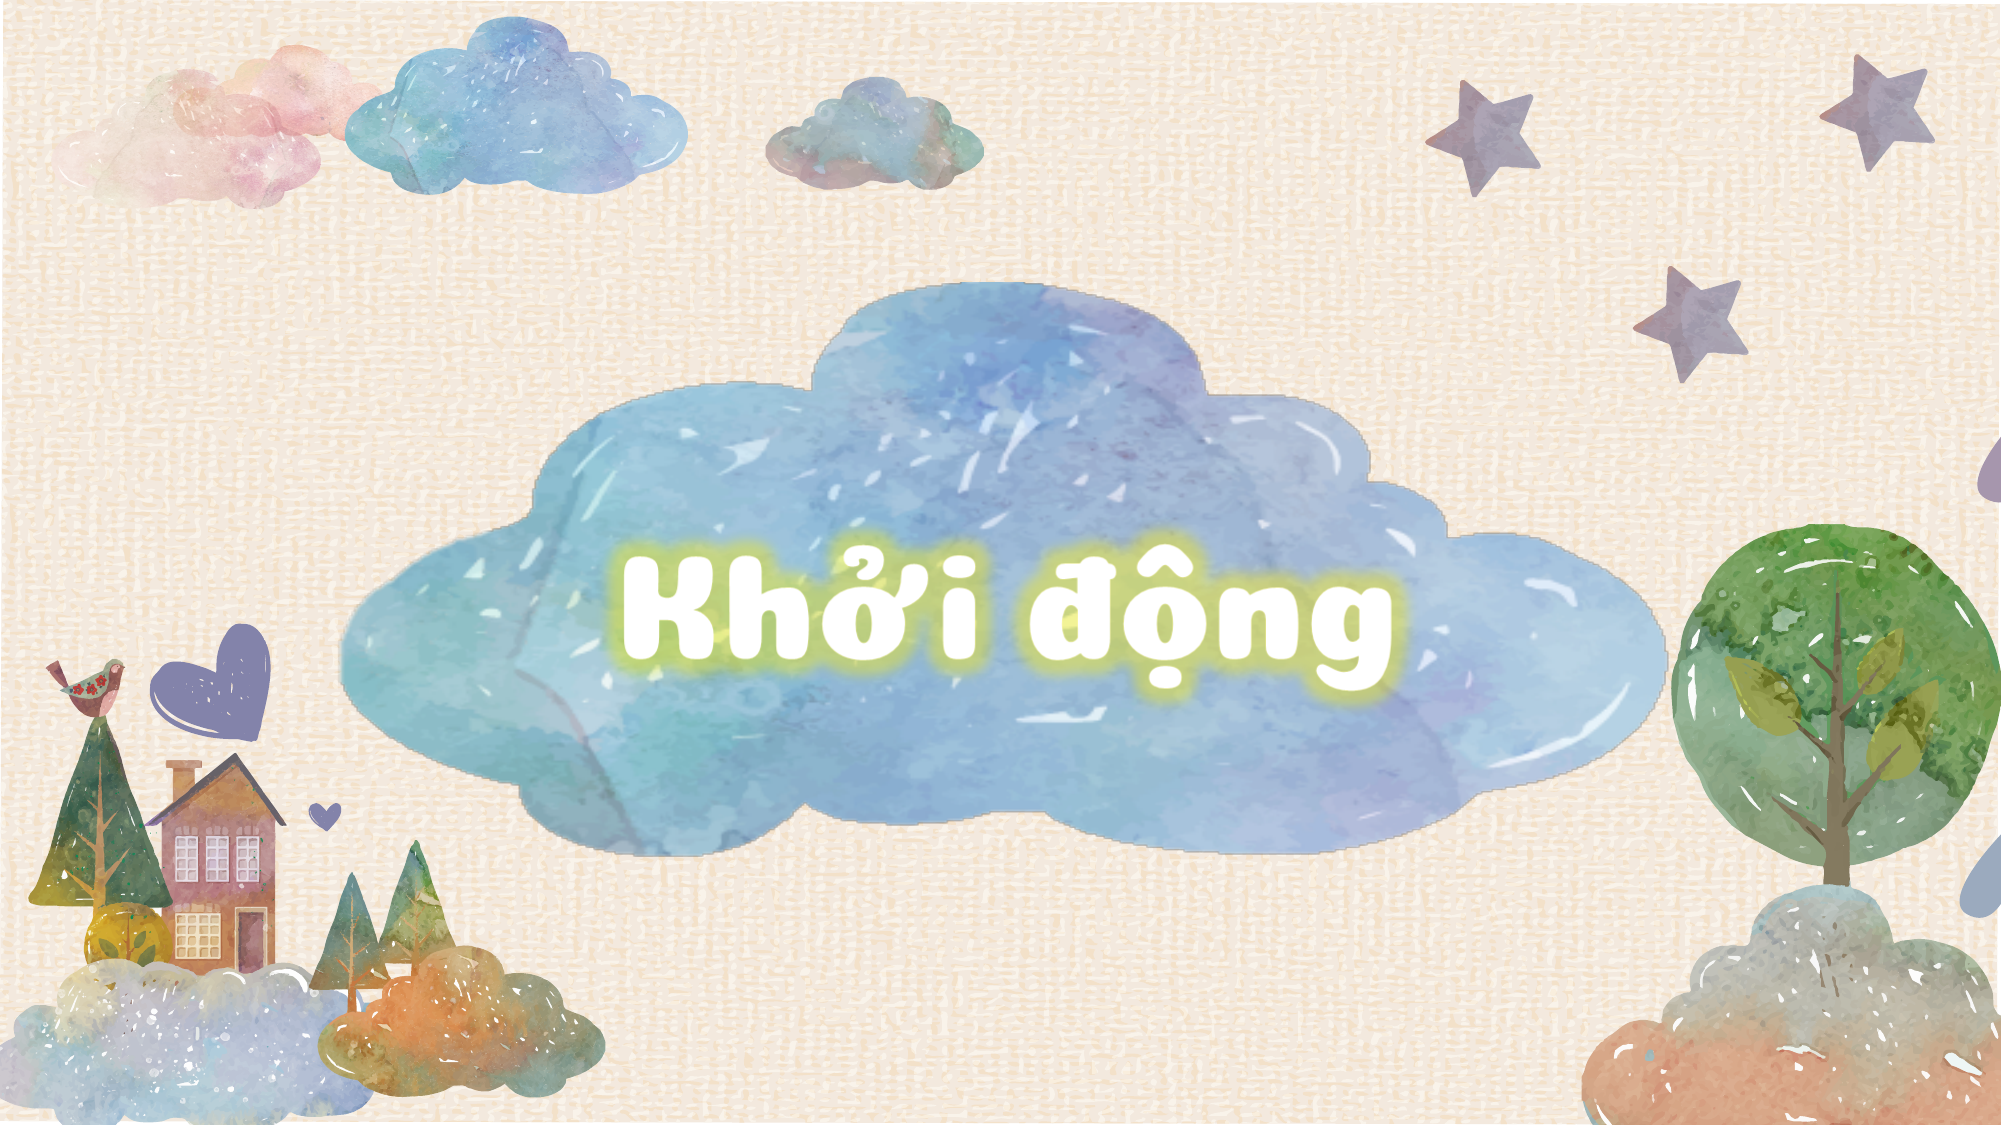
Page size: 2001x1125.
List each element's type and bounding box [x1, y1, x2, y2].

picture [51, 16, 985, 210]
picture [1424, 79, 1542, 198]
picture [1819, 54, 1936, 172]
picture [0, 265, 2000, 1125]
